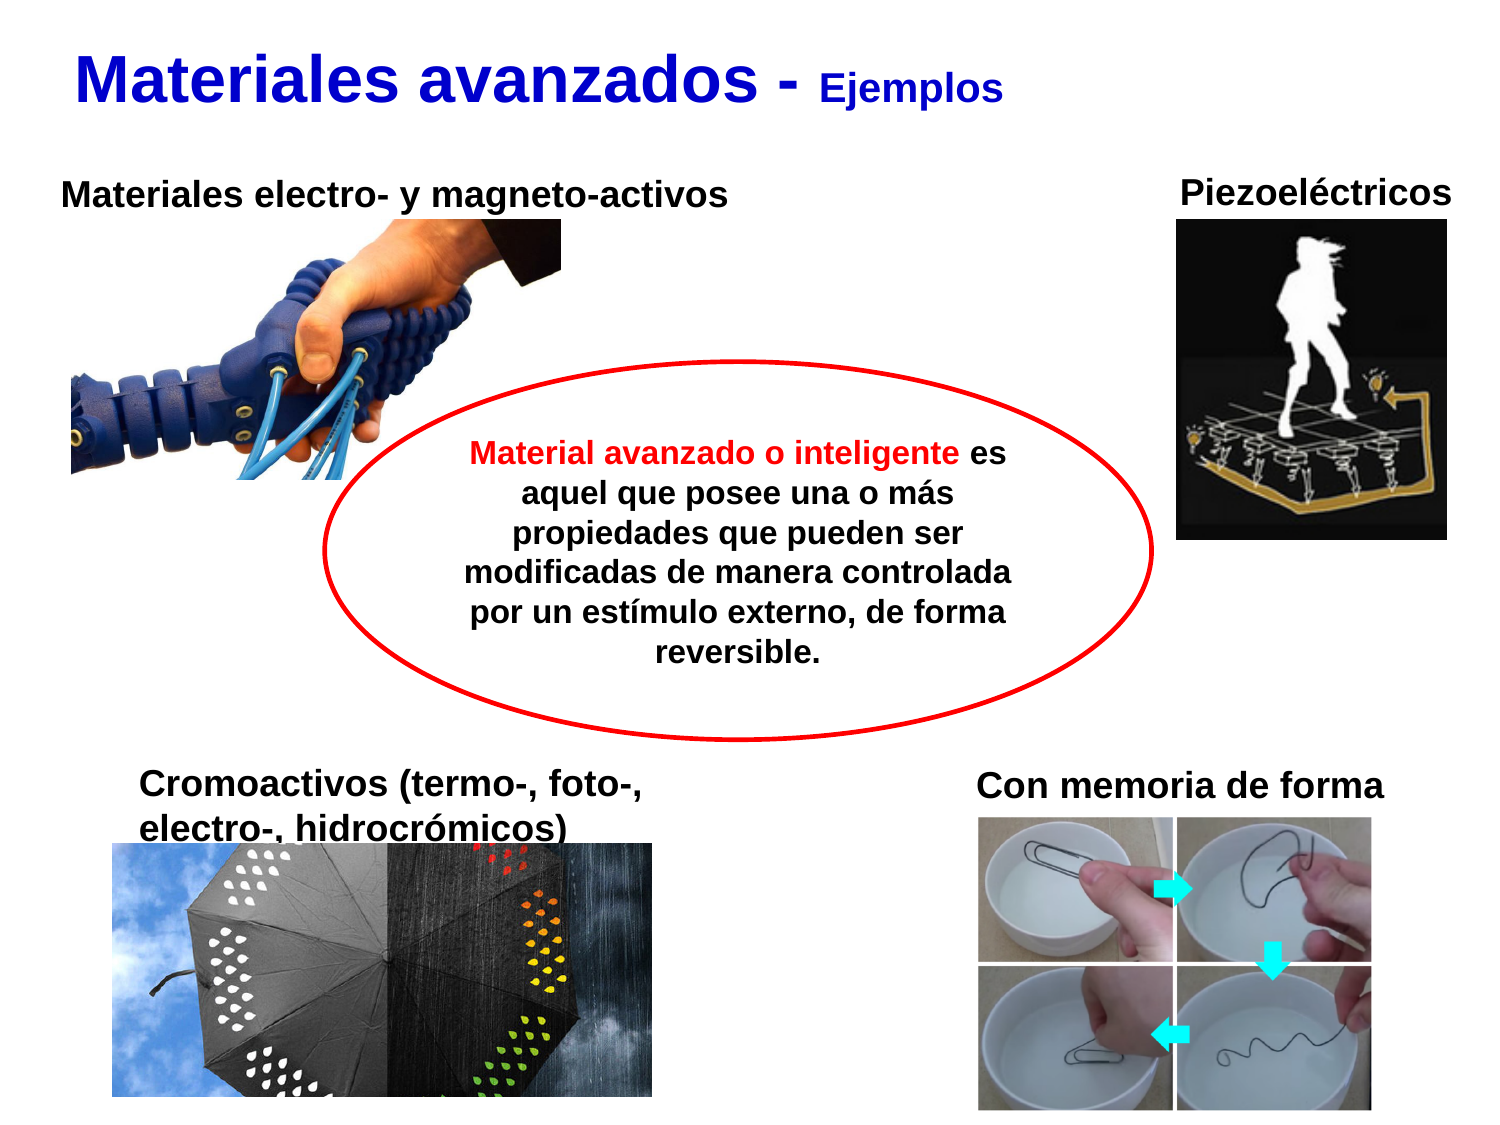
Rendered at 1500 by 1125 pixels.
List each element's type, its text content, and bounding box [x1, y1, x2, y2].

picture [71, 219, 561, 480]
text_box Cromoactivos (termo-, foto-, electro-, hidrocrómicos) [123, 751, 796, 857]
text_box Materiales electro- y magneto-activos [45, 162, 762, 223]
picture [1176, 219, 1447, 540]
text_box Material avanzado o inteligente es aquel que posee una o más propiedades que pueden ser modificadas de manera controlada por un estímulo externo, de forma reversible. [323, 360, 1153, 741]
text_box Piezoeléctricos [1165, 160, 1468, 221]
picture [112, 843, 652, 1097]
text_box Materiales avanzados - Ejemplos [59, 28, 1059, 124]
picture [974, 813, 1375, 1114]
text_box Con memoria de forma [961, 753, 1400, 813]
